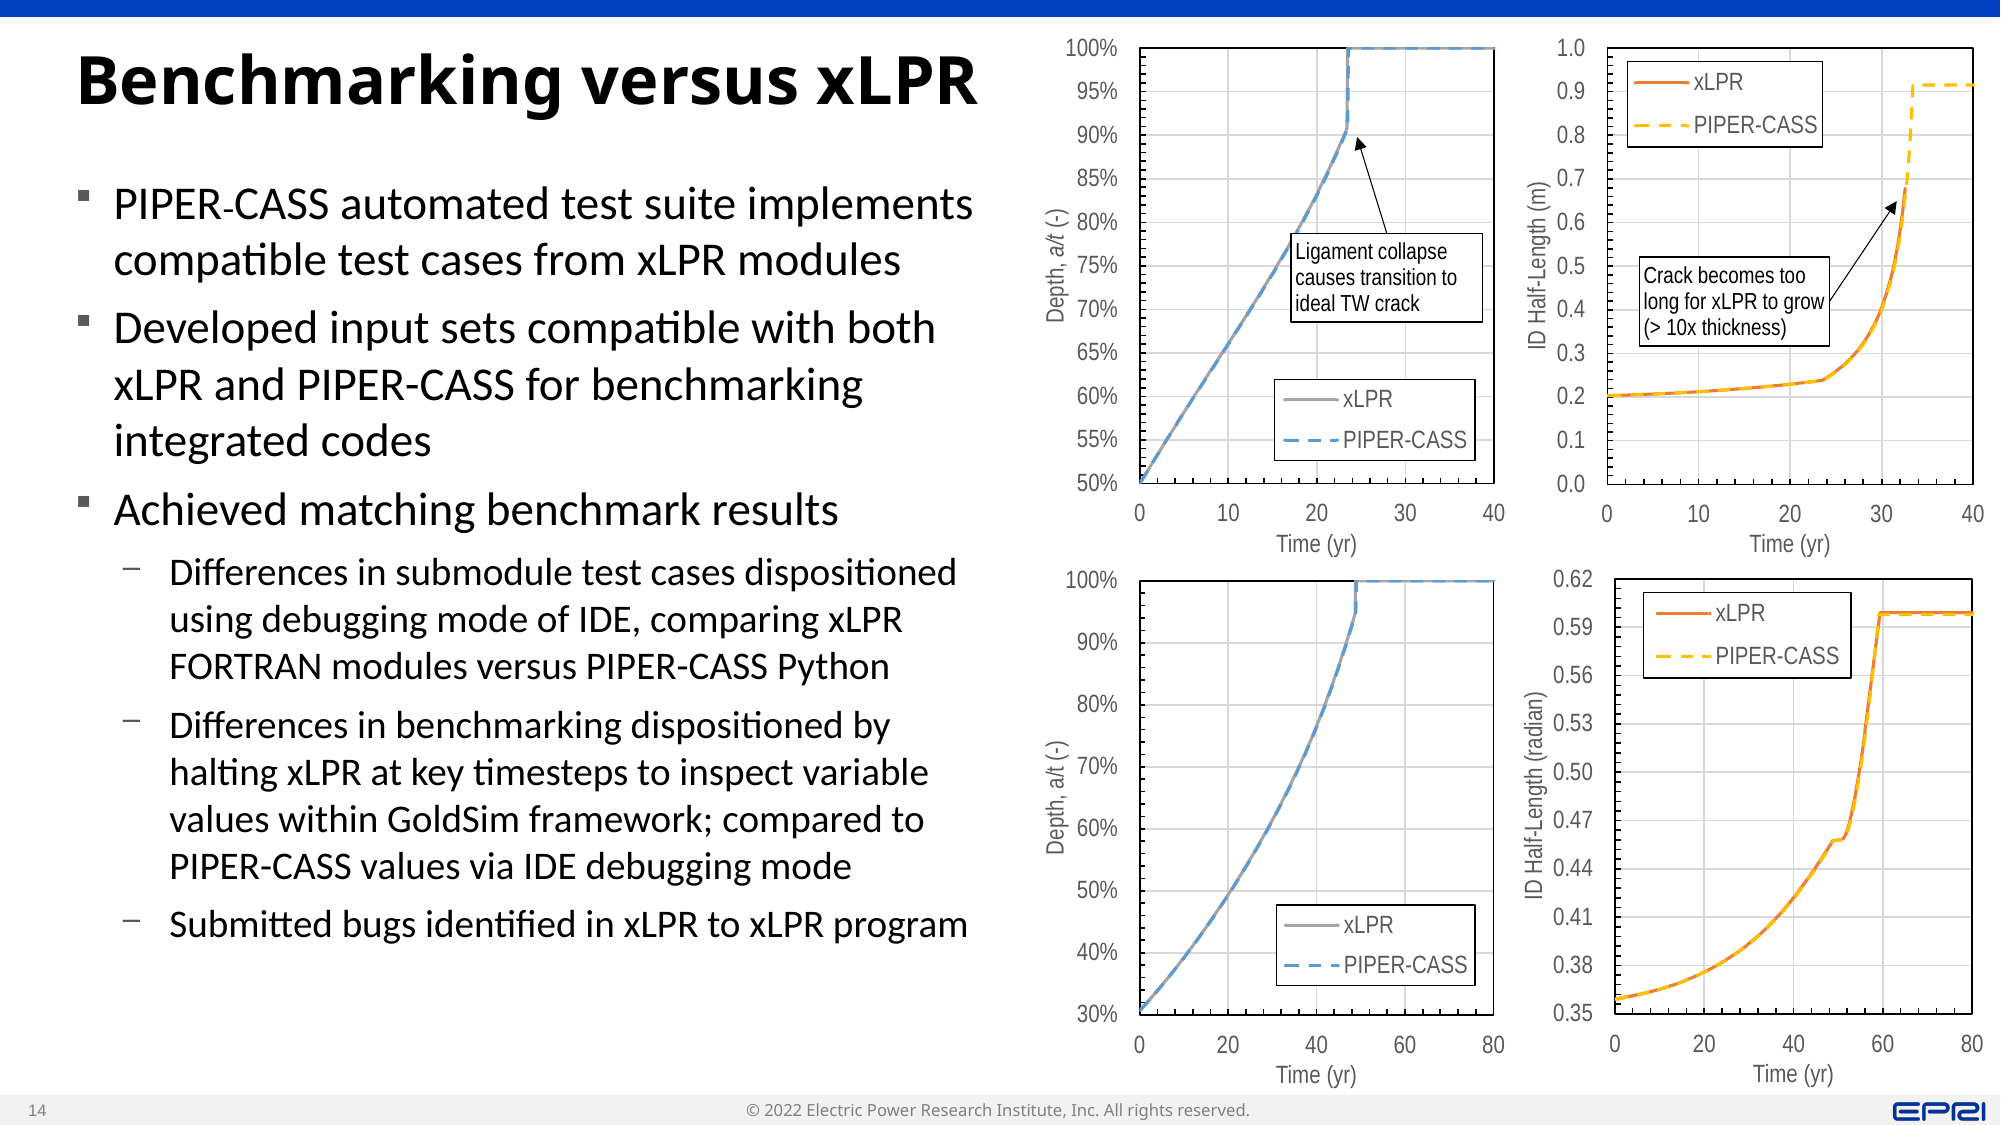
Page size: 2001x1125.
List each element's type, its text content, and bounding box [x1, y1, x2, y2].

picture [1036, 562, 1999, 1093]
list PIPER‑CASS automated test suite implements compatible test cases from xLPR modules Developed input sets compatible with both xLPR and PIPER-CASS for benchmarking integrated codes Achieved matching benchmark results Differences in submodule test cases dispositioned using debugging mode of IDE, comparing xLPR FORTRAN modules versus PIPER-CASS Python Differences in benchmarking dispositioned by halting xLPR at key timesteps to inspect variable values within GoldSim framework; compared to PIPER-CASS values via IDE debugging mode Submitted bugs identified in xLPR to xLPR program [59, 164, 1011, 1051]
title Benchmarking versus xLPR [59, 29, 1036, 151]
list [1036, 20, 2000, 562]
picture [1892, 1102, 1986, 1121]
